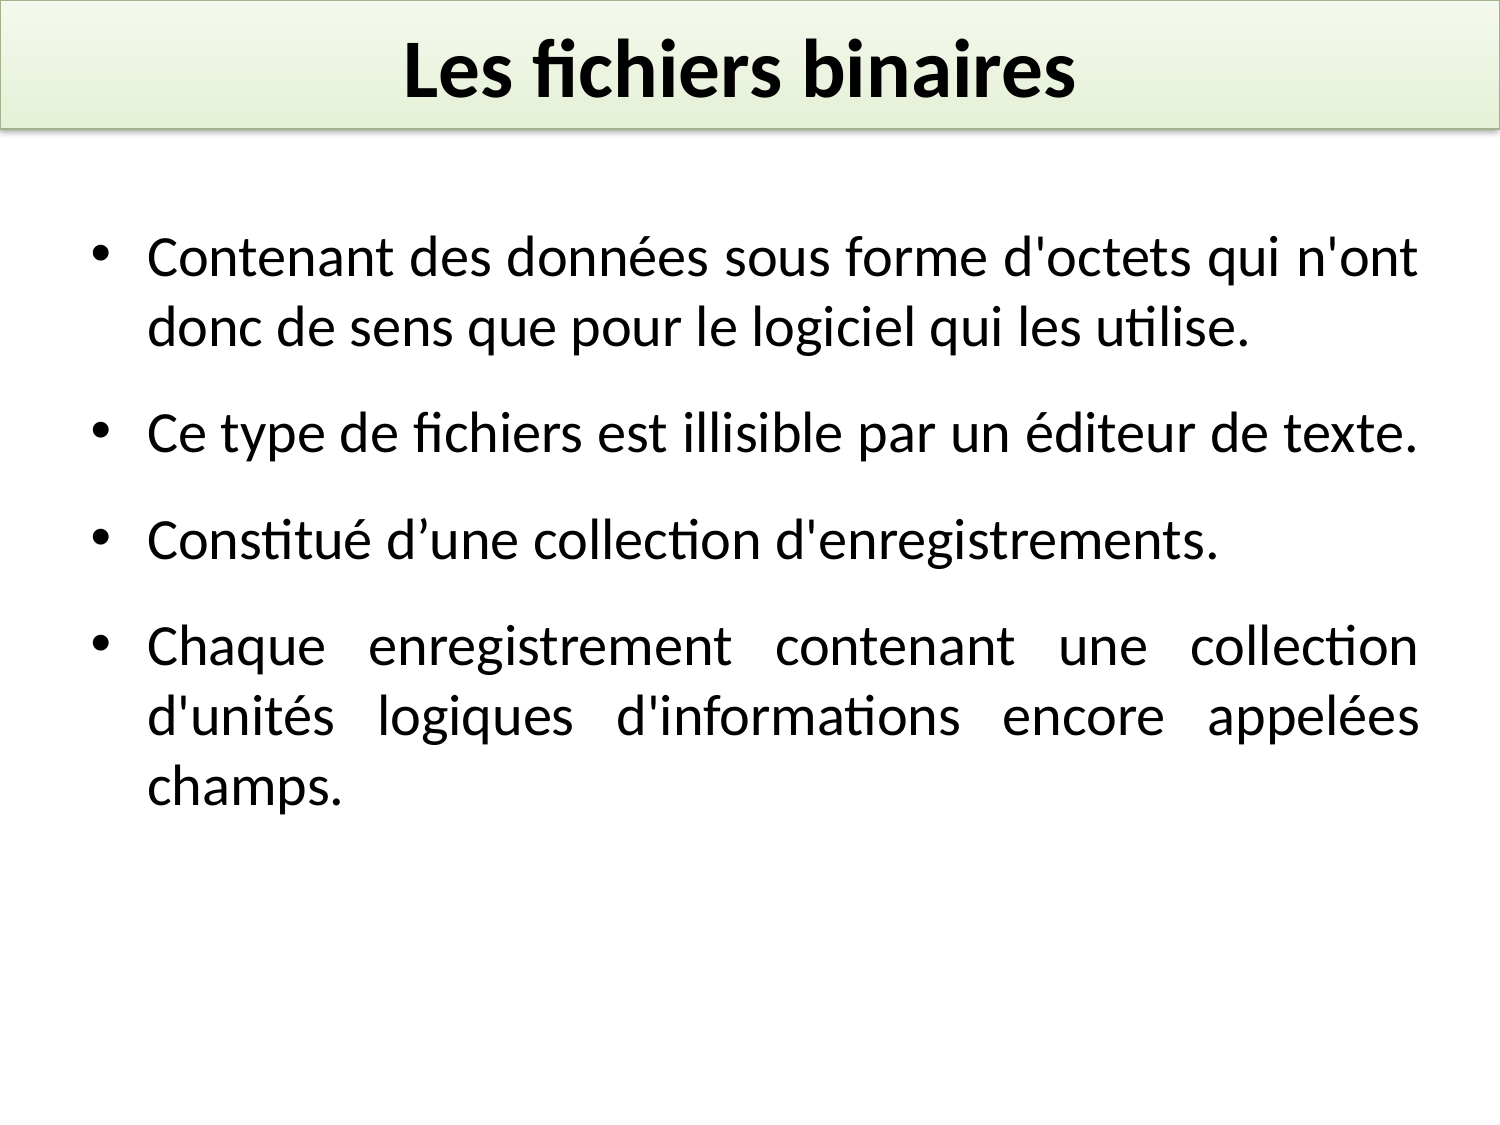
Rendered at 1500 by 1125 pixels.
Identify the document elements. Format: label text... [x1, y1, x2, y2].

list Contenant des données sous forme d'octets qui n'ont donc de sens que pour le logiciel qui les utilise. Ce type de fichiers est illisible par un éditeur de texte. Constitué d’une collection d'enregistrements. Chaque enregistrement contenant une collection d'unités logiques d'informations encore appelées champs. [75, 137, 1436, 1043]
title Les fichiers binaires [0, 0, 1500, 130]
text_box [785, 137, 1430, 926]
